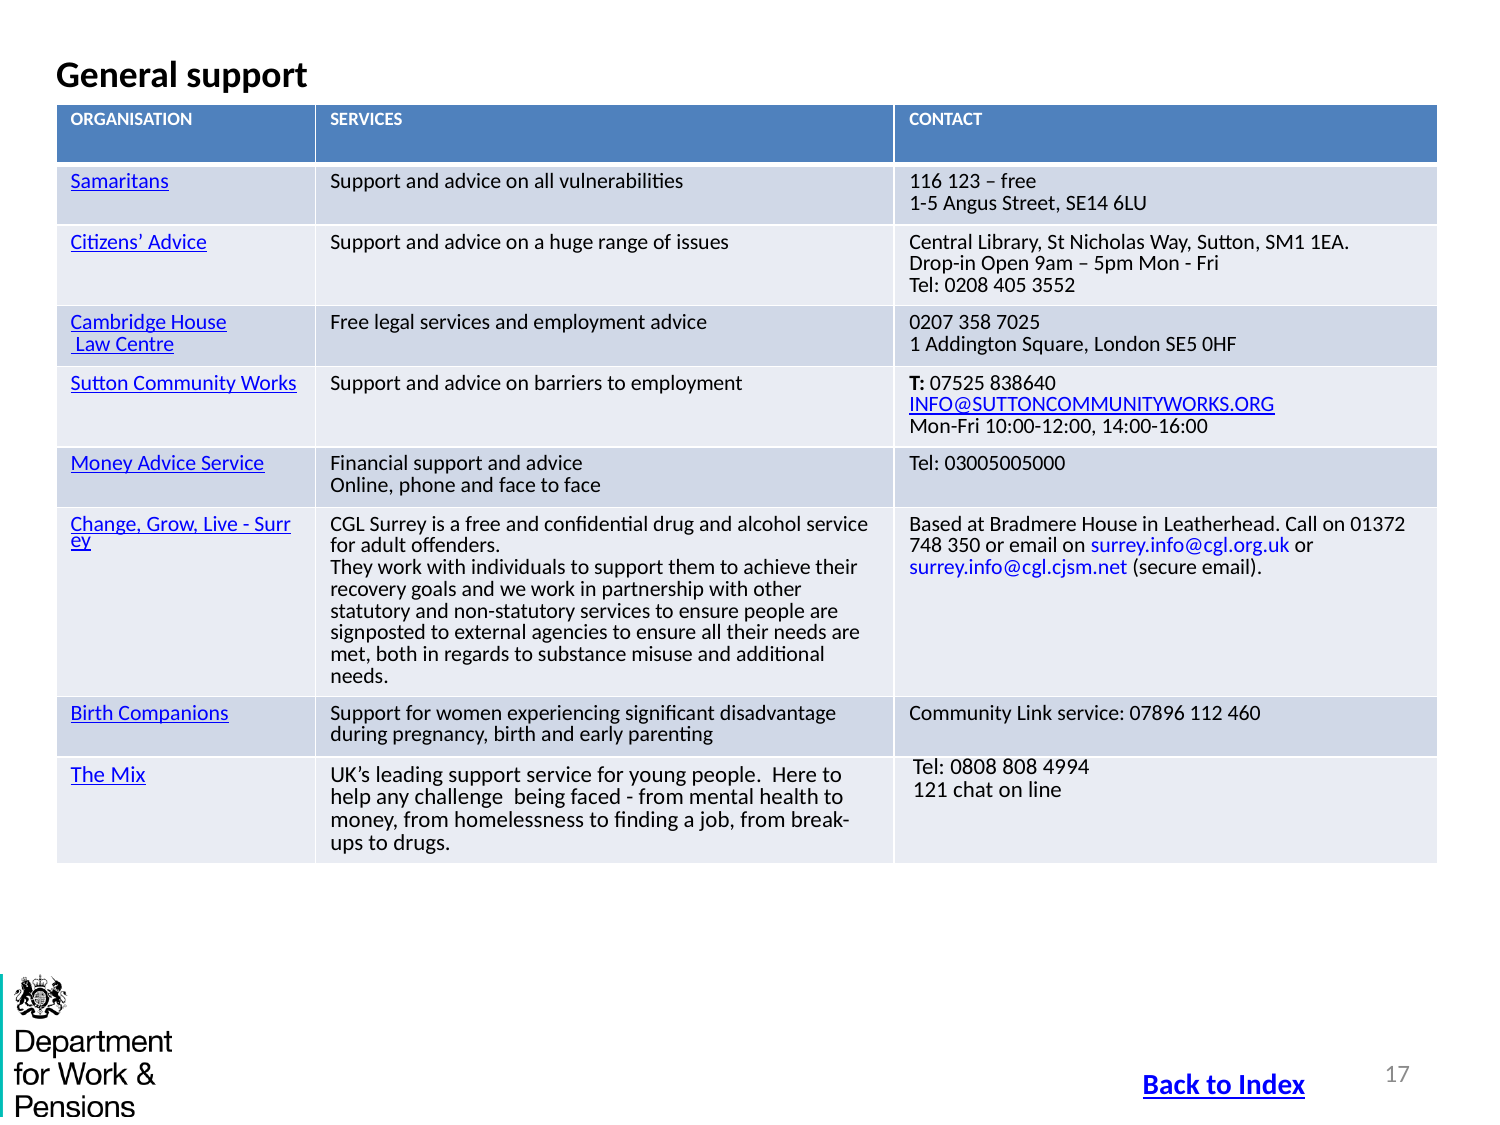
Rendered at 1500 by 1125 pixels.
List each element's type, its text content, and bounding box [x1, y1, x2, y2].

table_cell T: 07525 838640 info@suttoncommunityworks.org Mon-Fri 10:00-12:00, 14:00-16:00 [895, 367, 1437, 446]
table_cell 0207 358 7025 1 Addington Square, London SE5 0HF [895, 306, 1437, 366]
table_cell Birth Companions [57, 697, 315, 756]
table_cell The Mix [57, 758, 315, 863]
picture [0, 974, 172, 1118]
table_cell Tel: 03005005000 [895, 448, 1437, 507]
table_cell Support for women experiencing significant disadvantage during pregnancy, birth and early parenting [316, 697, 893, 756]
table_cell Cambridge House Law Centre [57, 306, 315, 366]
table_header CONTACT [895, 105, 1437, 162]
text_box General support [41, 42, 1436, 103]
table_cell Community Link service: 07896 112 460 [895, 697, 1437, 756]
table_header ORGANISATION [57, 105, 315, 162]
table_cell 116 123 – free 1-5 Angus Street, SE14 6LU [895, 167, 1437, 224]
table_header SERVICES [316, 105, 893, 162]
text_box Back to Index [1127, 1058, 1329, 1108]
slide_number 17 [1074, 1042, 1425, 1103]
table_cell Based at Bradmere House in Leatherhead. Call on 01372 748 350 or email on surrey.info@cgl.org.uk or surrey.info@cgl.cjsm.net (secure email). [895, 508, 1437, 696]
table_cell Tel: 0808 808 4994 121 chat on line [895, 758, 1437, 863]
table_cell Change, Grow, Live - Surrey [57, 508, 315, 696]
table_cell Money Advice Service [57, 448, 315, 507]
table_cell Citizens’ Advice [57, 226, 315, 305]
table_cell Support and advice on barriers to employment [316, 367, 893, 446]
table_cell CGL Surrey is a free and confidential drug and alcohol service for adult offenders. They work with individuals to support them to achieve their recovery goals and we work in partnership with other statutory and non-statutory services to ensure people are signposted to external agencies to ensure all their needs are met, both in regards to substance misuse and additional needs. [316, 508, 893, 696]
table_cell Support and advice on all vulnerabilities [316, 167, 893, 224]
table_cell Free legal services and employment advice [316, 306, 893, 366]
table_cell Central Library, St Nicholas Way, Sutton, SM1 1EA. Drop-in Open 9am – 5pm Mon - Fri Tel: 0208 405 3552 [895, 226, 1437, 305]
table_cell UK’s leading support service for young people. Here to help any challenge being faced - from mental health to money, from homelessness to finding a job, from break-ups to drugs. [316, 758, 893, 863]
table_cell Sutton Community Works [57, 367, 315, 446]
table_cell Financial support and advice Online, phone and face to face [316, 448, 893, 507]
table_cell Samaritans [57, 167, 315, 224]
table_cell Support and advice on a huge range of issues [316, 226, 893, 305]
